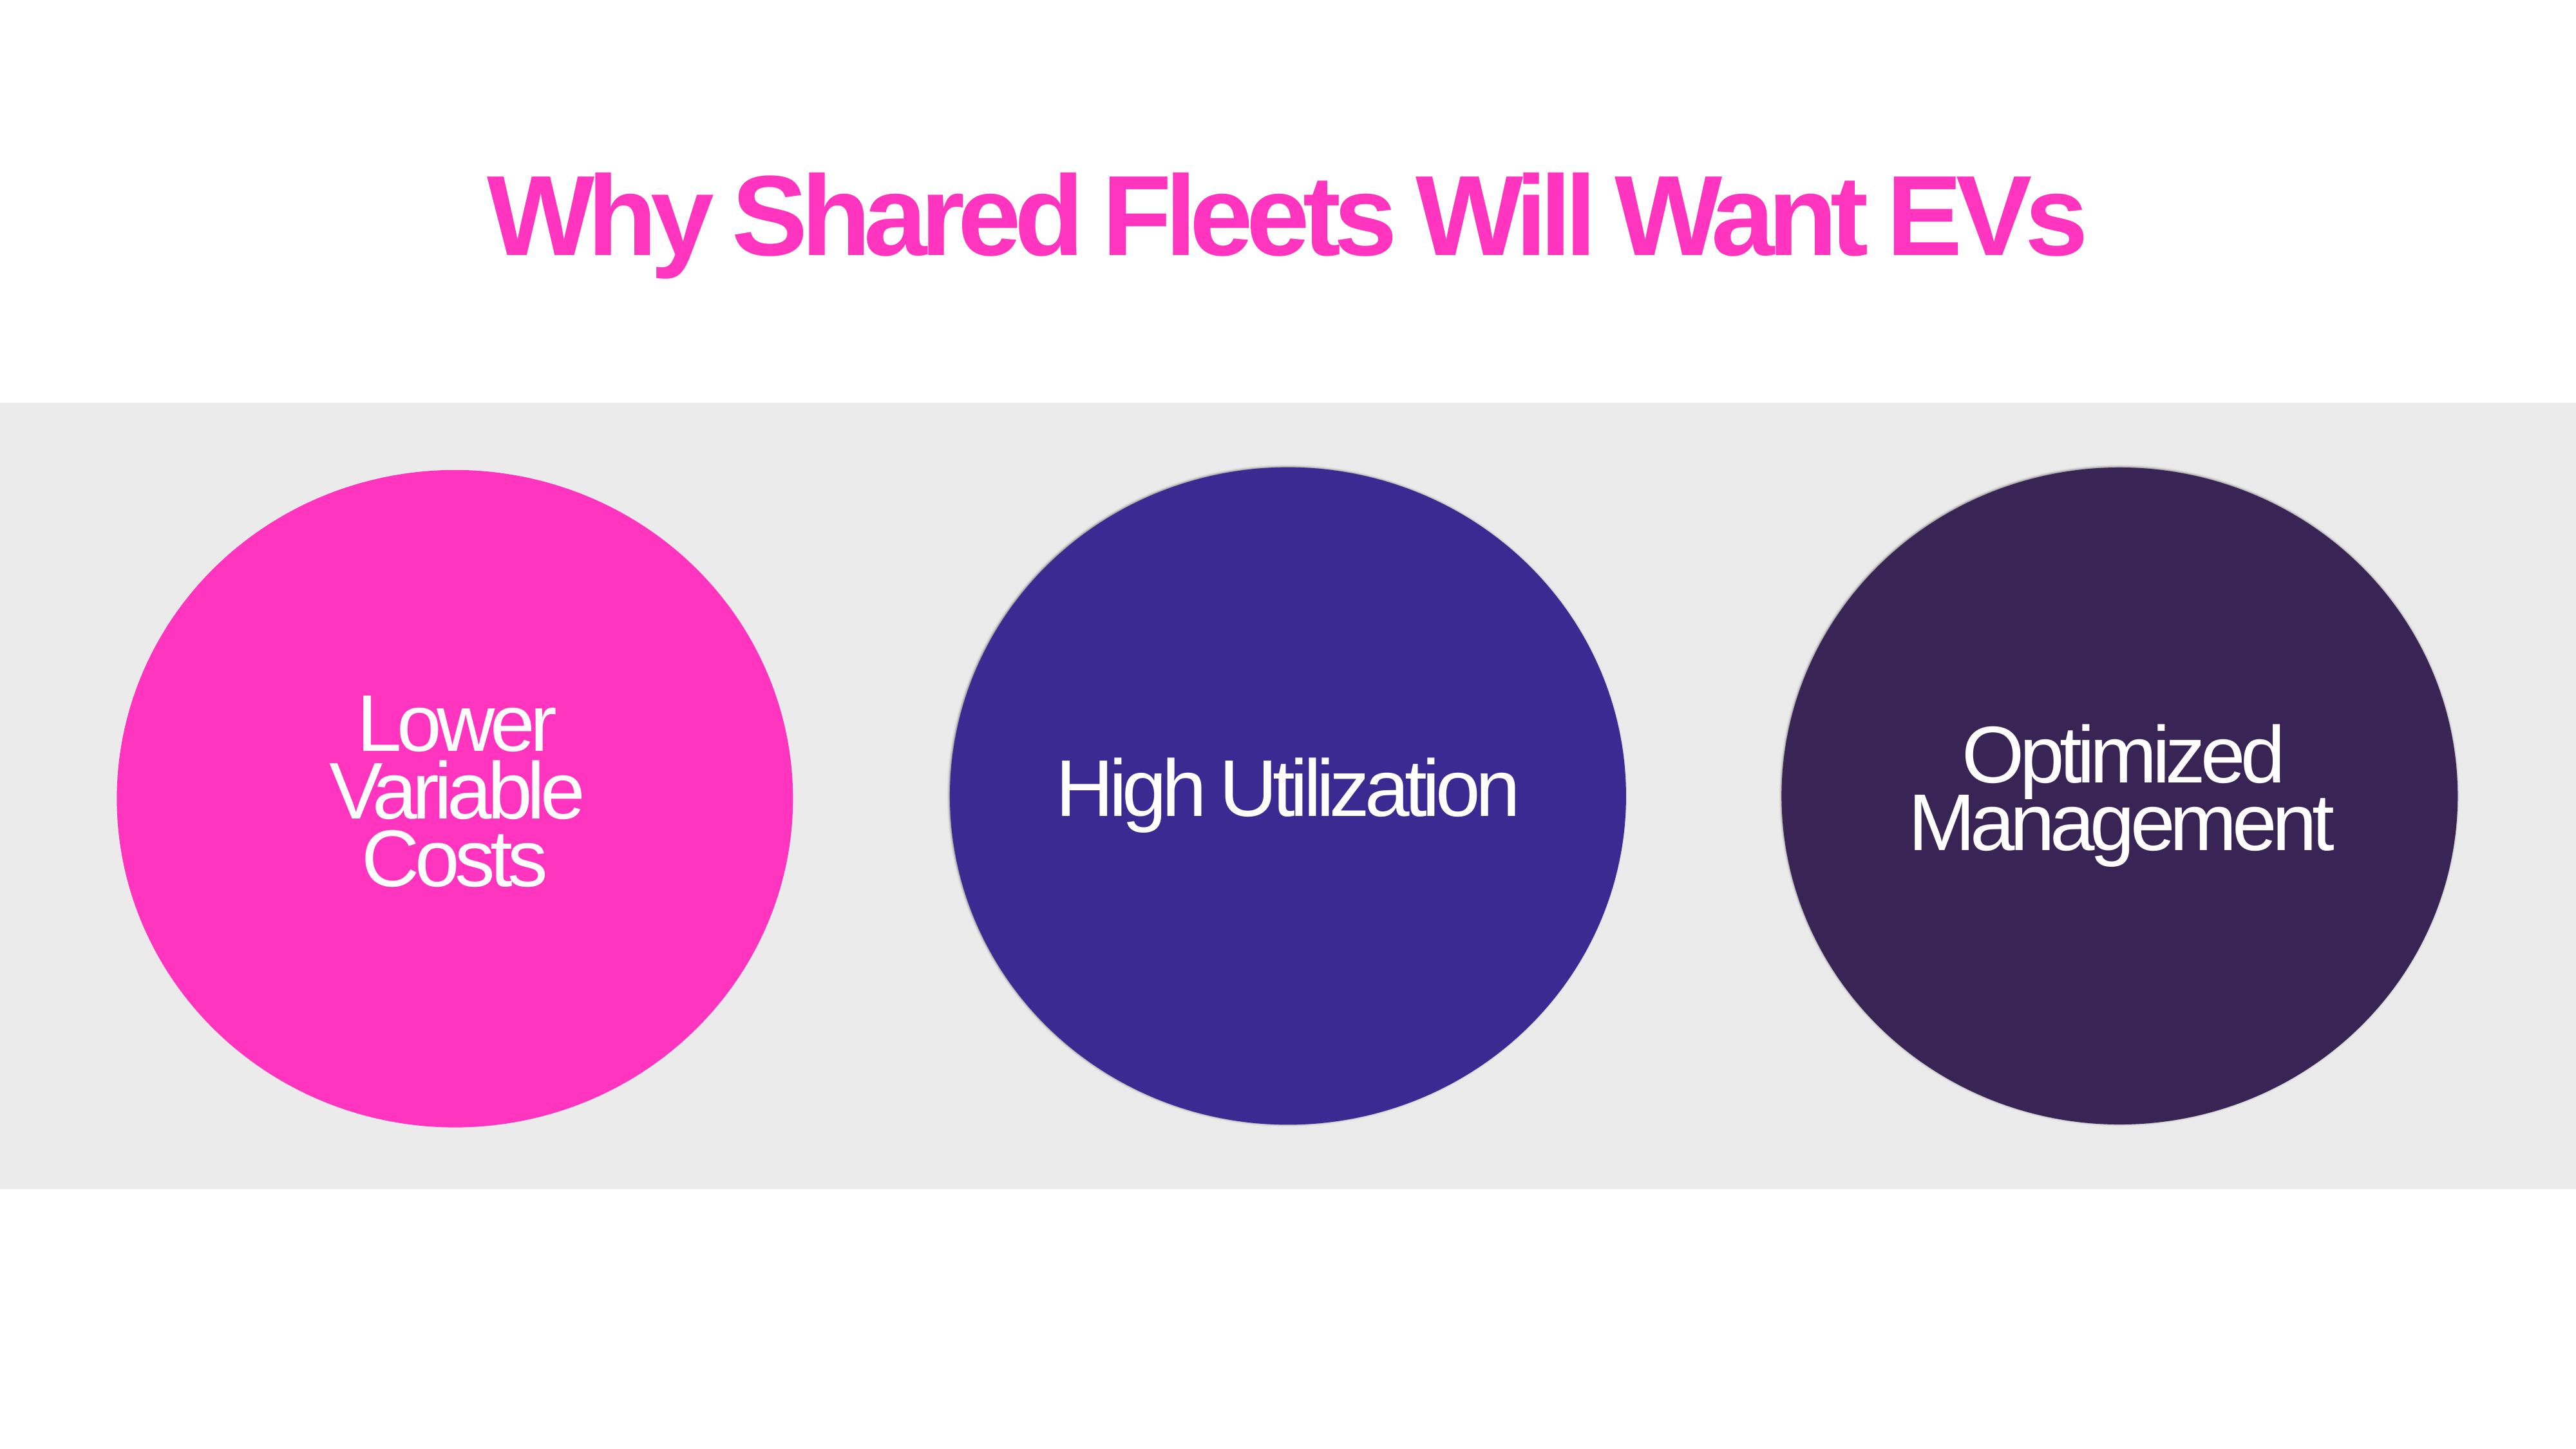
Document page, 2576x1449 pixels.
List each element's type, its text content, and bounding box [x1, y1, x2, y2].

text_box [117, 469, 793, 1128]
text_box Why Shared Fleets Will Want EVs [344, 162, 2232, 283]
text_box [2375, 580, 2458, 1012]
text_box [0, 402, 2576, 1189]
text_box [949, 467, 2375, 1125]
